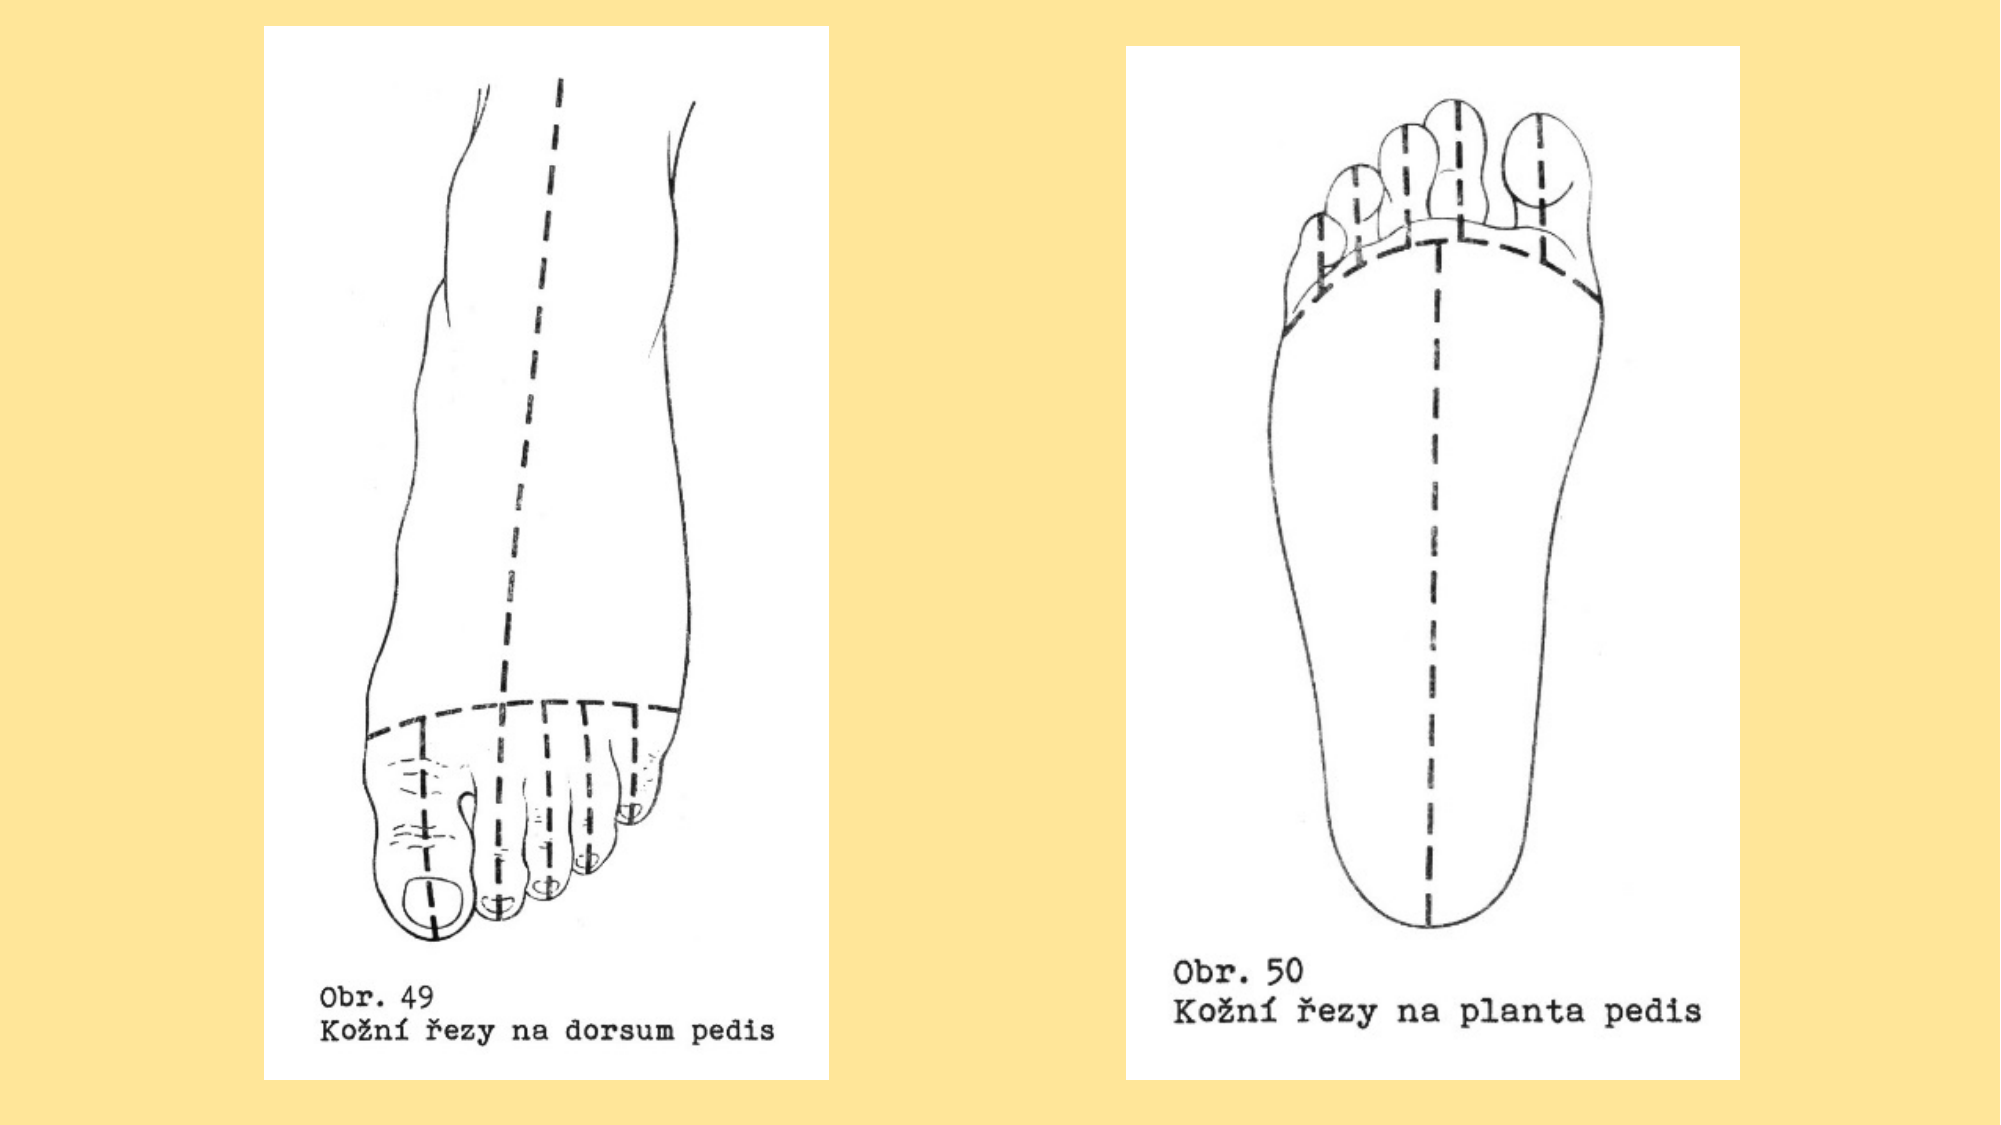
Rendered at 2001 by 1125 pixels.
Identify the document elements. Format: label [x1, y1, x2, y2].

picture [1126, 46, 1740, 1080]
picture [264, 26, 829, 1080]
